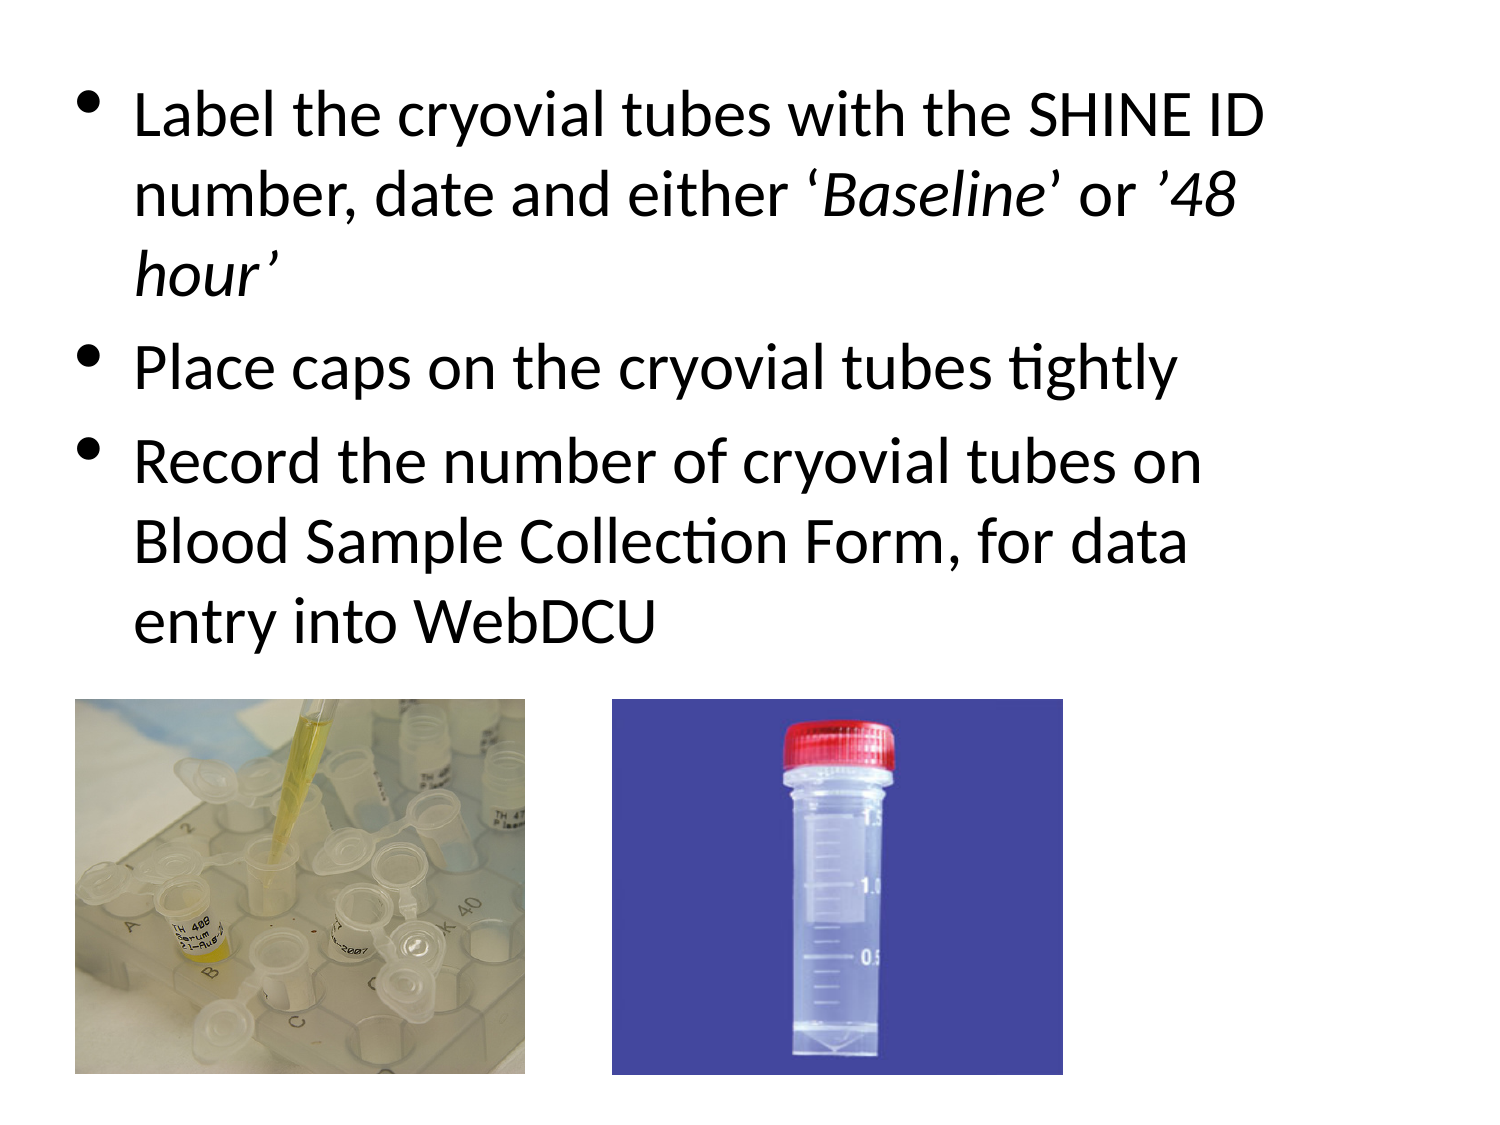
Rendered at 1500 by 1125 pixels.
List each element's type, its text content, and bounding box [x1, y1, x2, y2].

picture [612, 699, 1063, 1076]
picture [74, 699, 526, 1074]
list Label the cryovial tubes with the SHINE ID number, date and either ‘Baseline’ or ’48 hour’ Place caps on the cryovial tubes tightly Record the number of cryovial tubes on Blood Sample Collection Form, for data entry into WebDCU [62, 62, 1338, 738]
